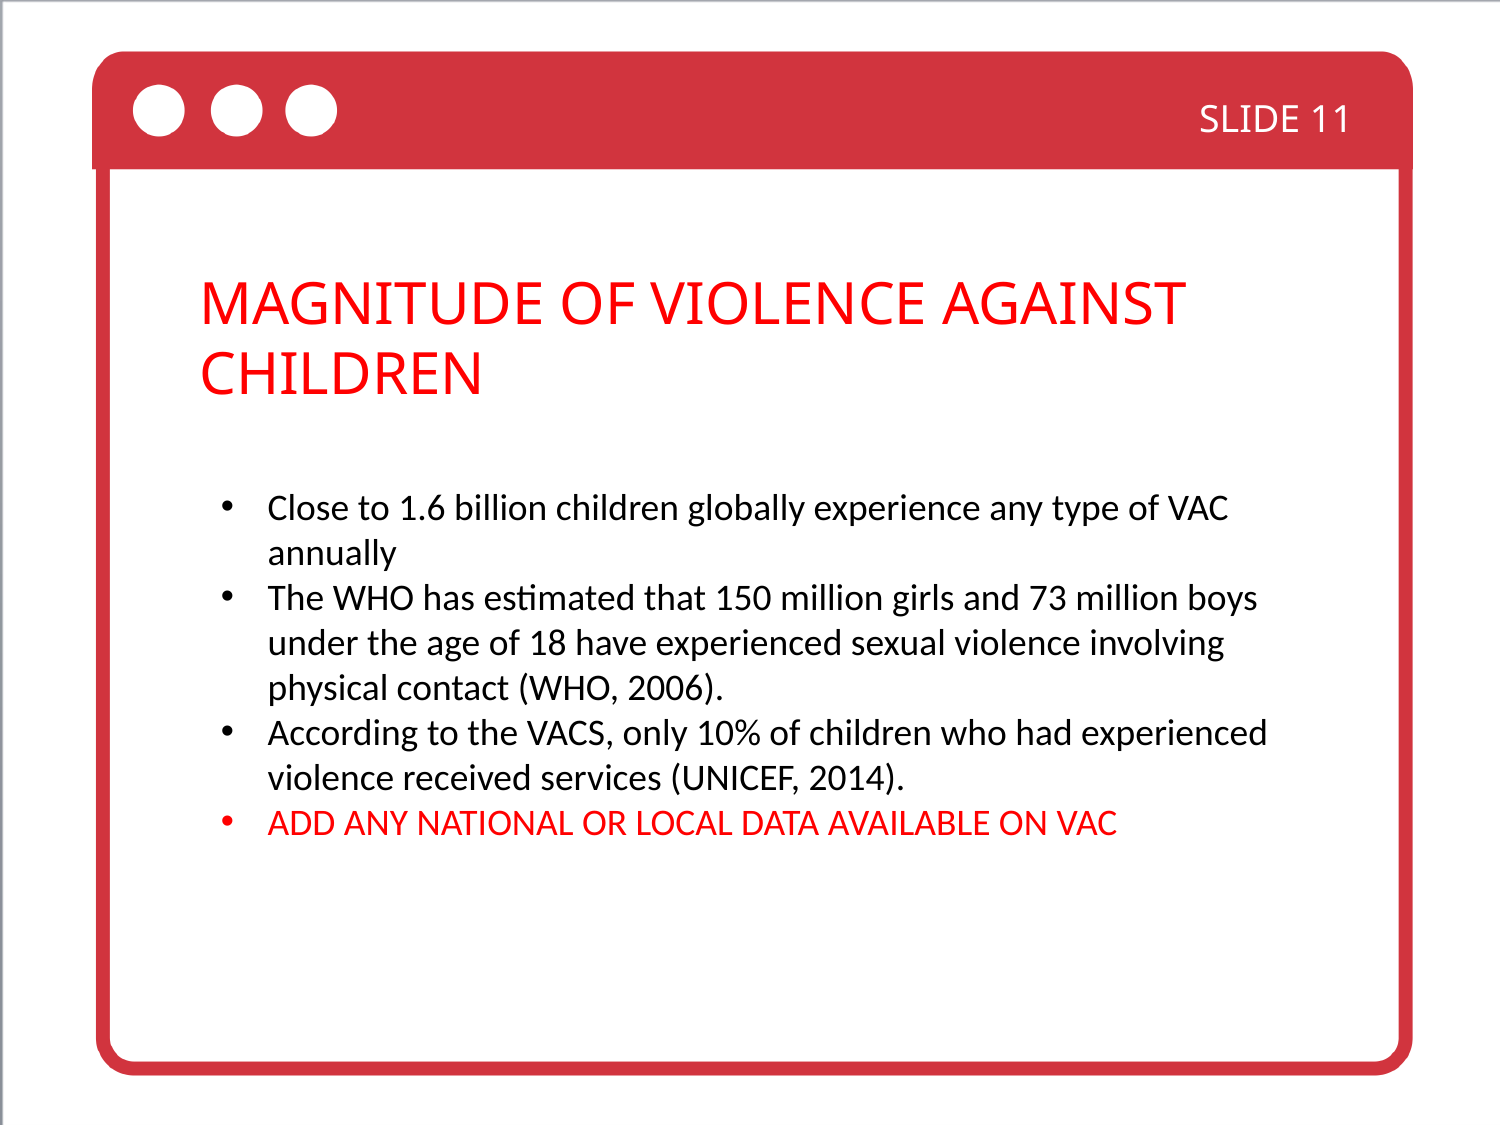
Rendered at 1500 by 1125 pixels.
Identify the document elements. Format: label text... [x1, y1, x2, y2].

picture [0, 0, 1500, 1125]
text_box Close to 1.6 billion children globally experience any type of VAC annually The WHO has estimated that 150 million girls and 73 million boys under the age of 18 have experienced sexual violence involving physical contact (WHO, 2006). According to the VACS, only 10% of children who had experienced violence received services (UNICEF, 2014). ADD ANY NATIONAL OR LOCAL DATA AVAILABLE ON VAC [205, 430, 1340, 851]
text_box MAGNITUDE OF VIOLENCE AGAINST CHILDREN [184, 258, 1334, 414]
text_box SLIDE 11 [1184, 87, 1421, 147]
